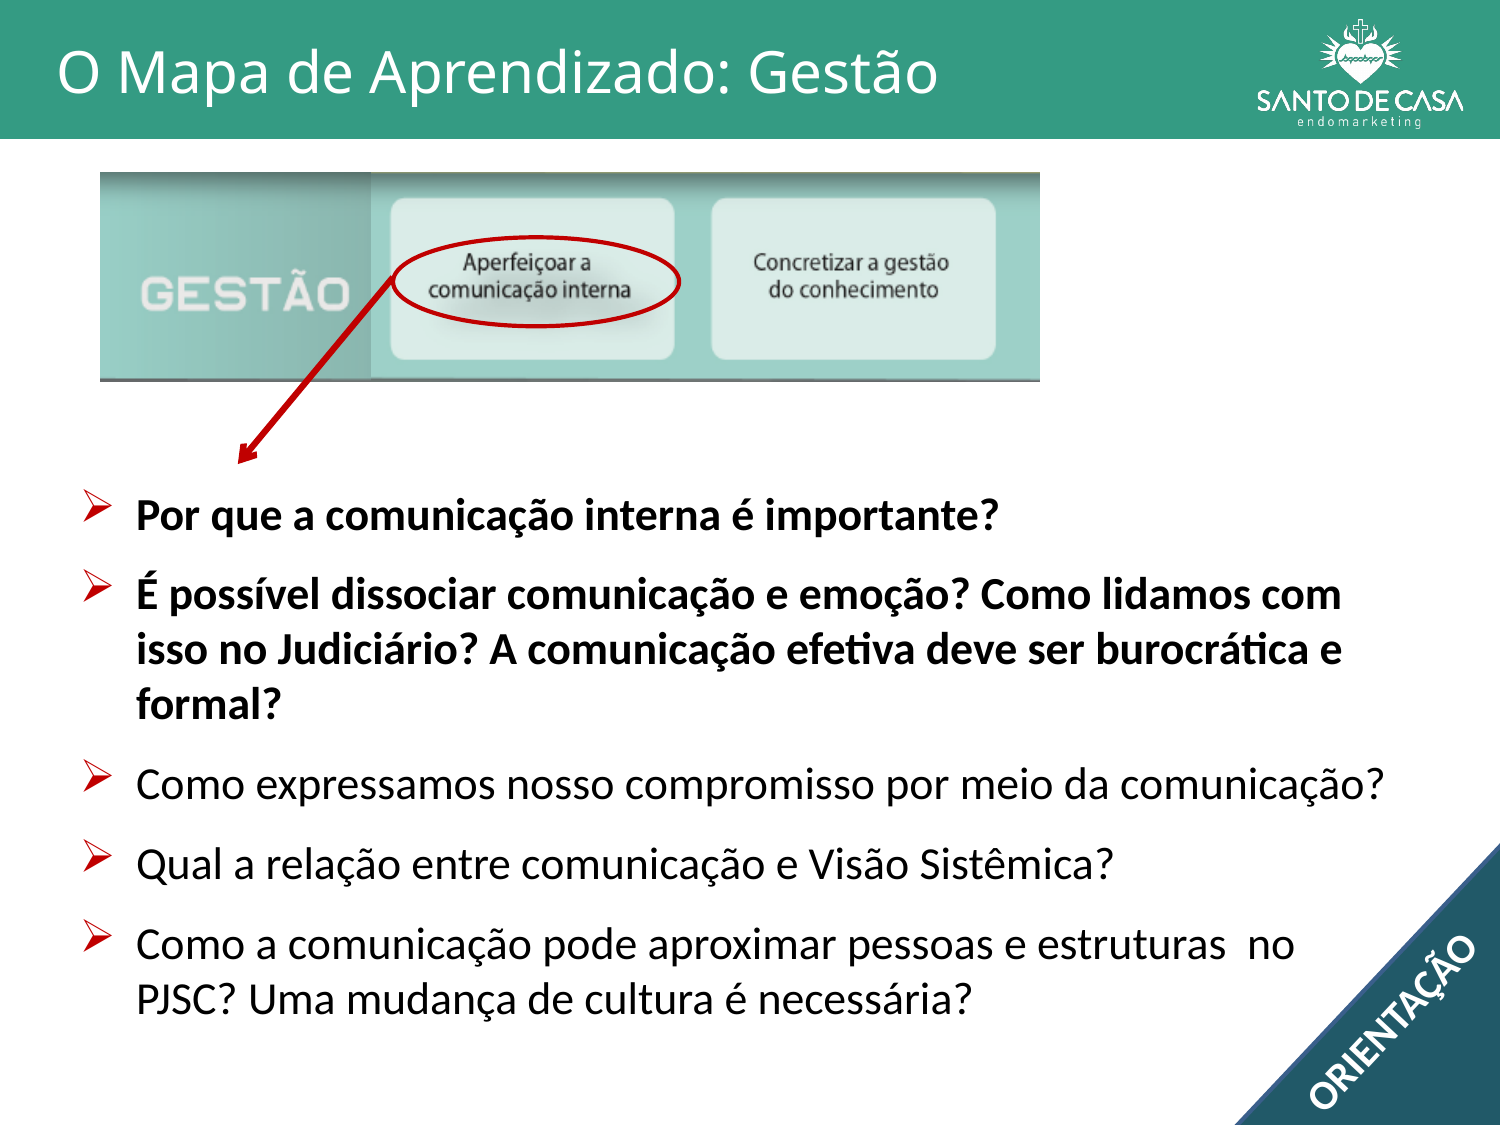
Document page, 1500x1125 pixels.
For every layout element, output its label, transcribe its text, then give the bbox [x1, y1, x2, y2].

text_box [237, 277, 394, 465]
text_box Por que a comunicação interna é importante? É possível dissociar comunicação e emoção? Como lidamos com isso no Judiciário? A comunicação efetiva deve ser burocrática e formal? Como expressamos nosso compromisso por meio da comunicação? Qual a relação entre comunicação e Visão Sistêmica? Como a comunicação pode aproximar pessoas e estruturas no PJSC? Uma mudança de cultura é necessária? [64, 476, 1412, 1125]
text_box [1328, 843, 1500, 1125]
text_box O Mapa de Aprendizado: Gestão [41, 27, 1199, 113]
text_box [100, 172, 1040, 383]
text_box [0, 0, 1500, 141]
picture [1257, 18, 1464, 129]
